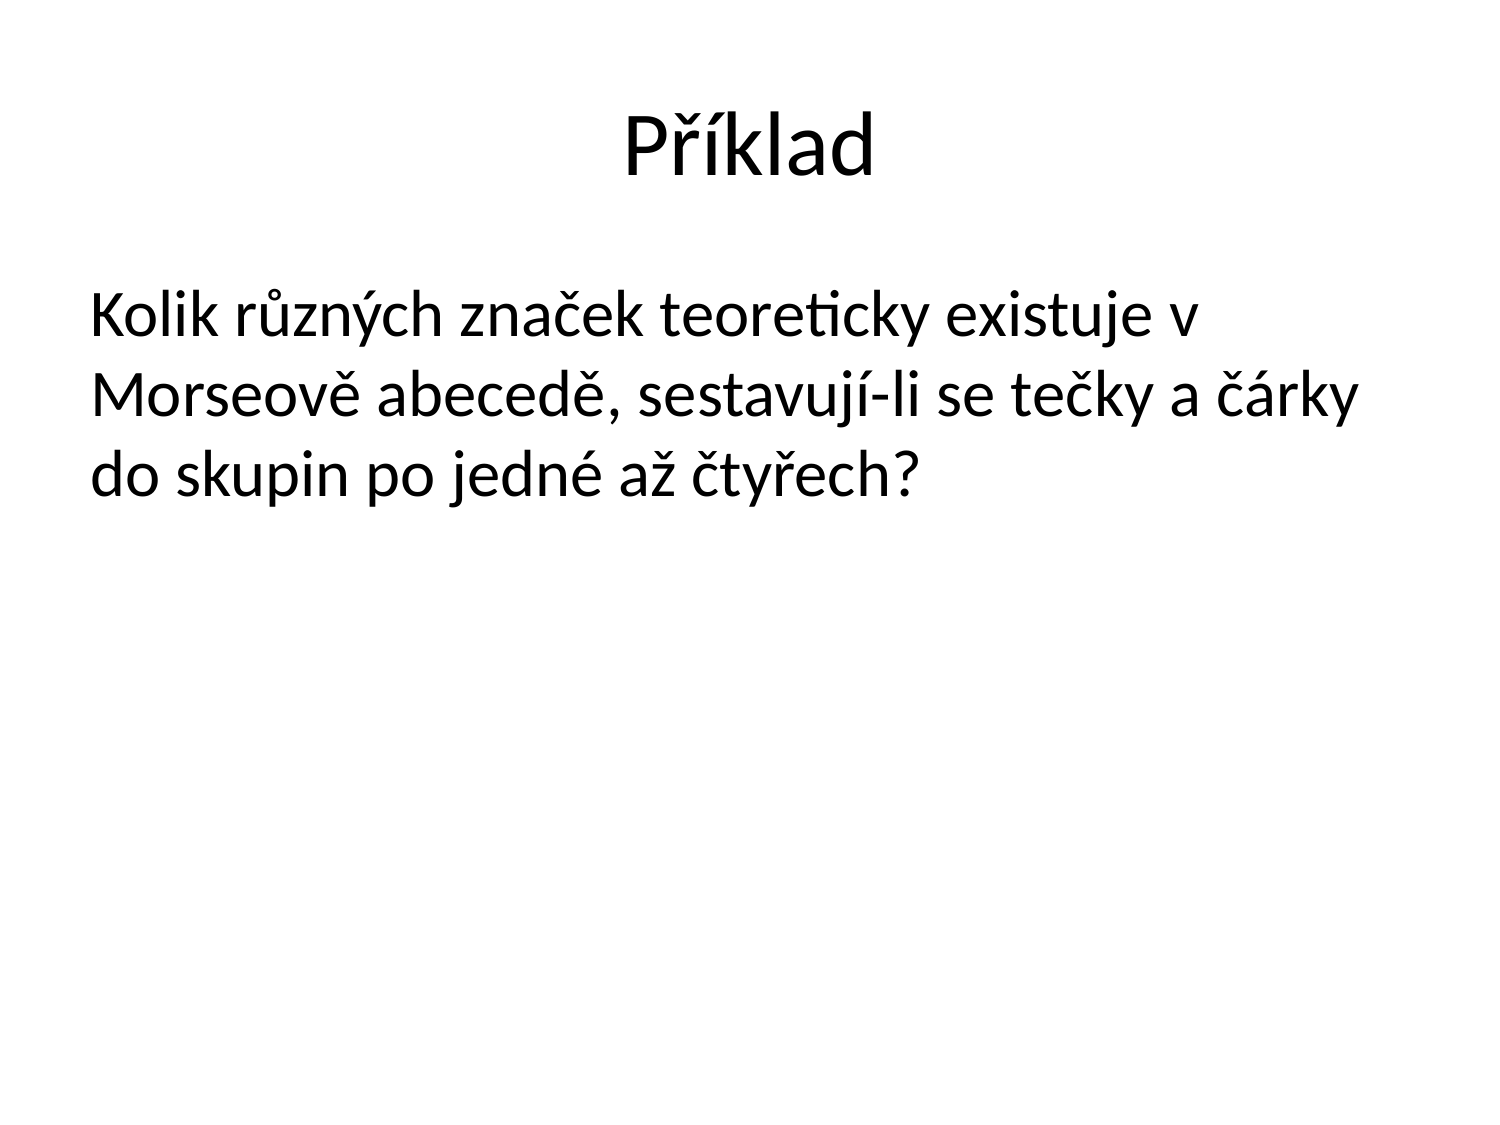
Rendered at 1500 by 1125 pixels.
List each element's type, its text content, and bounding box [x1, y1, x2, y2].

title Příklad [75, 45, 1425, 233]
list Kolik různých značek teoreticky existuje v Morseově abecedě, sestavují-li se tečky a čárky do skupin po jedné až čtyřech? [75, 262, 1425, 1005]
